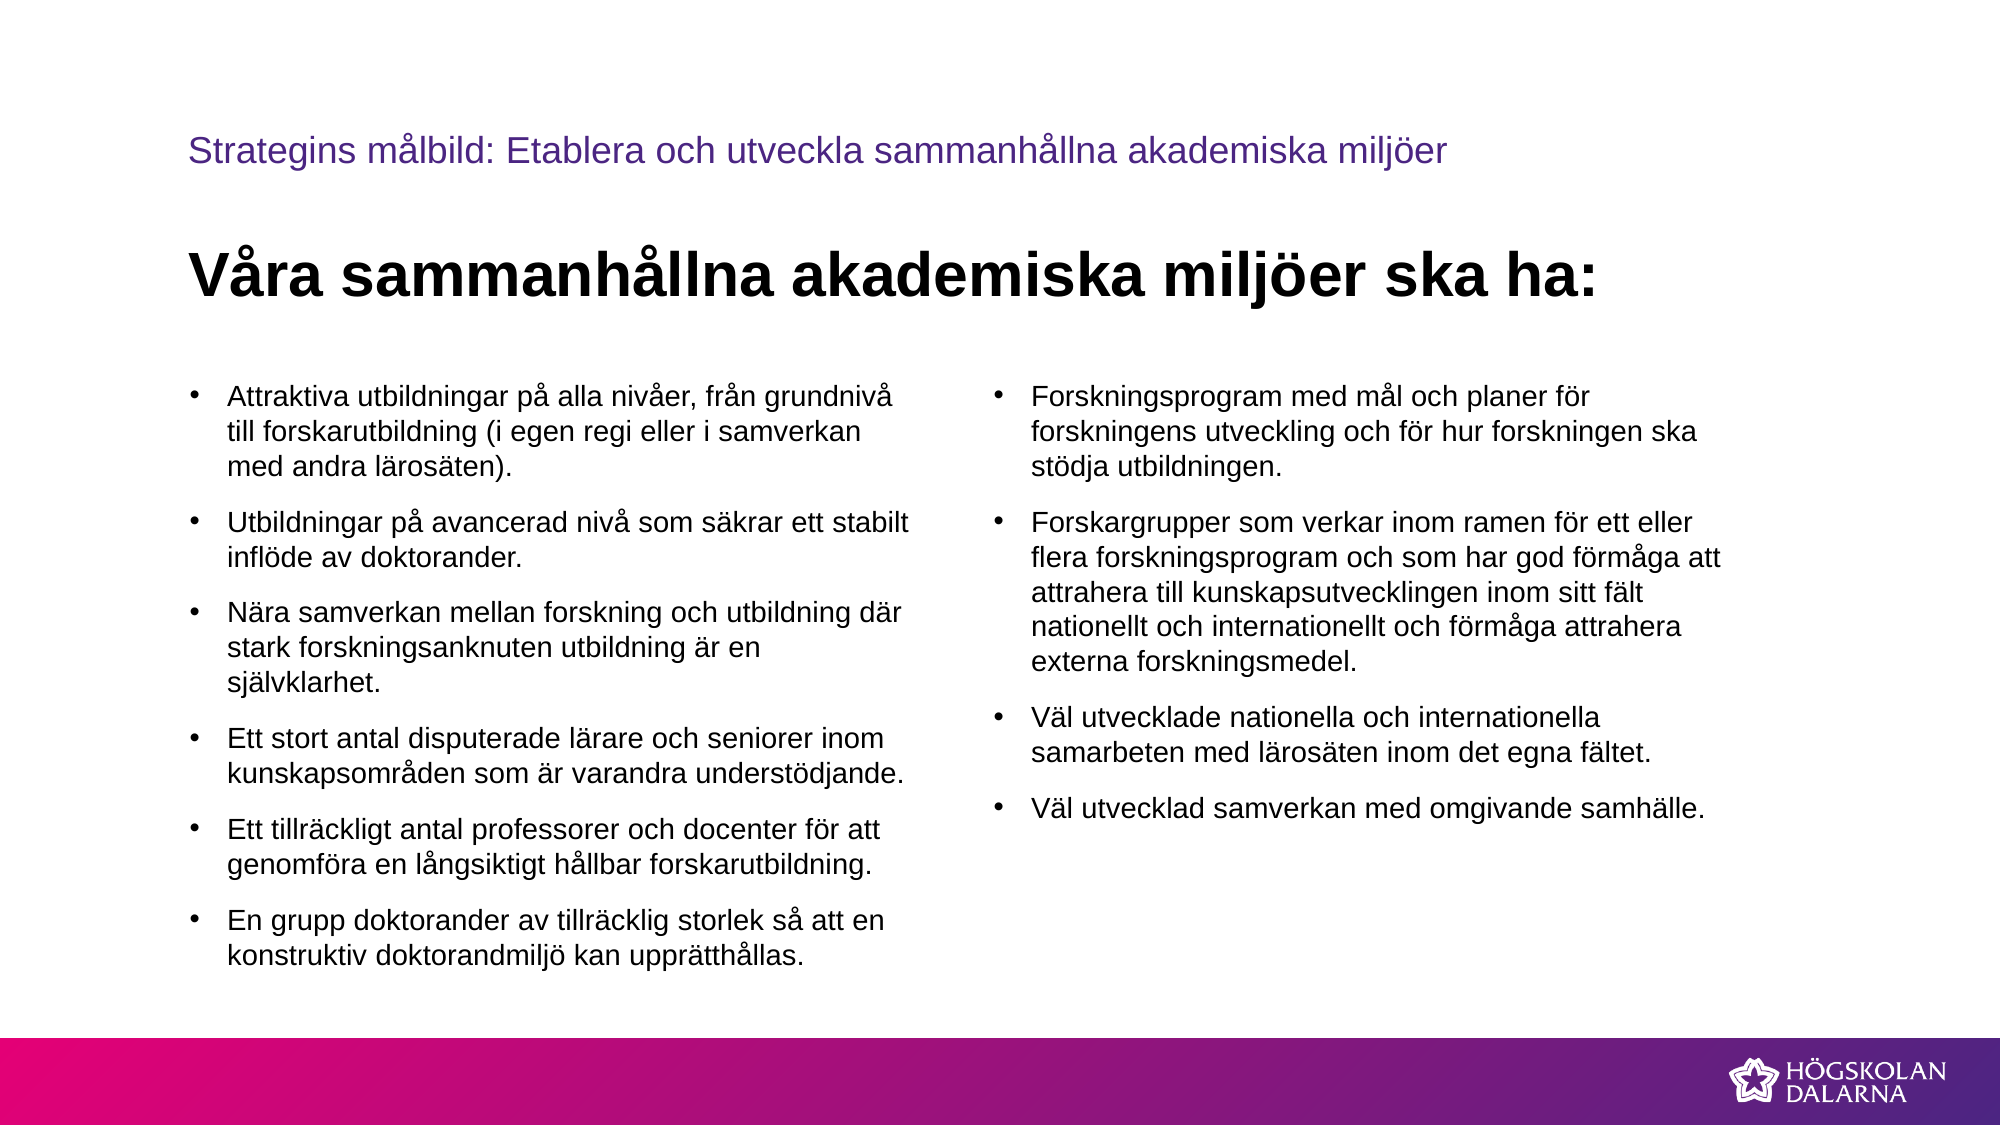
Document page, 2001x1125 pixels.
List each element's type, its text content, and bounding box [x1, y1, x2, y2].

list Attraktiva utbildningar på alla nivåer, från grundnivå till forskarutbildning (i egen regi eller i samverkan med andra lärosäten). Utbildningar på avancerad nivå som säkrar ett stabilt inflöde av doktorander. Nära samverkan mellan forskning och utbildning där stark forskningsanknuten utbildning är en självklarhet. Ett stort antal disputerade lärare och seniorer inom kunskapsområden som är varandra understödjande. Ett tillräckligt antal professorer och docenter för att genomföra en långsiktigt hållbar forskarutbildning. En grupp doktorander av tillräcklig storlek så att en konstruktiv doktorandmiljö kan upprätthållas. [174, 369, 933, 959]
title Våra sammanhållna akademiska miljöer ska ha: [173, 213, 1650, 338]
list Strategins målbild: Etablera och utveckla sammanhållna akademiska miljöer [173, 98, 1650, 179]
list Forskningsprogram med mål och planer för forskningens utveckling och för hur forskningen ska stödja utbildningen. Forskargrupper som verkar inom ramen för ett eller flera forskningsprogram och som har god förmåga att attrahera till kunskapsutvecklingen inom sitt fält nationellt och internationellt och förmåga attrahera externa forskningsmedel. Väl utvecklade nationella och internationella samarbeten med lärosäten inom det egna fältet. Väl utvecklad samverkan med omgivande samhälle. [978, 369, 1739, 959]
picture [1711, 1040, 1963, 1120]
